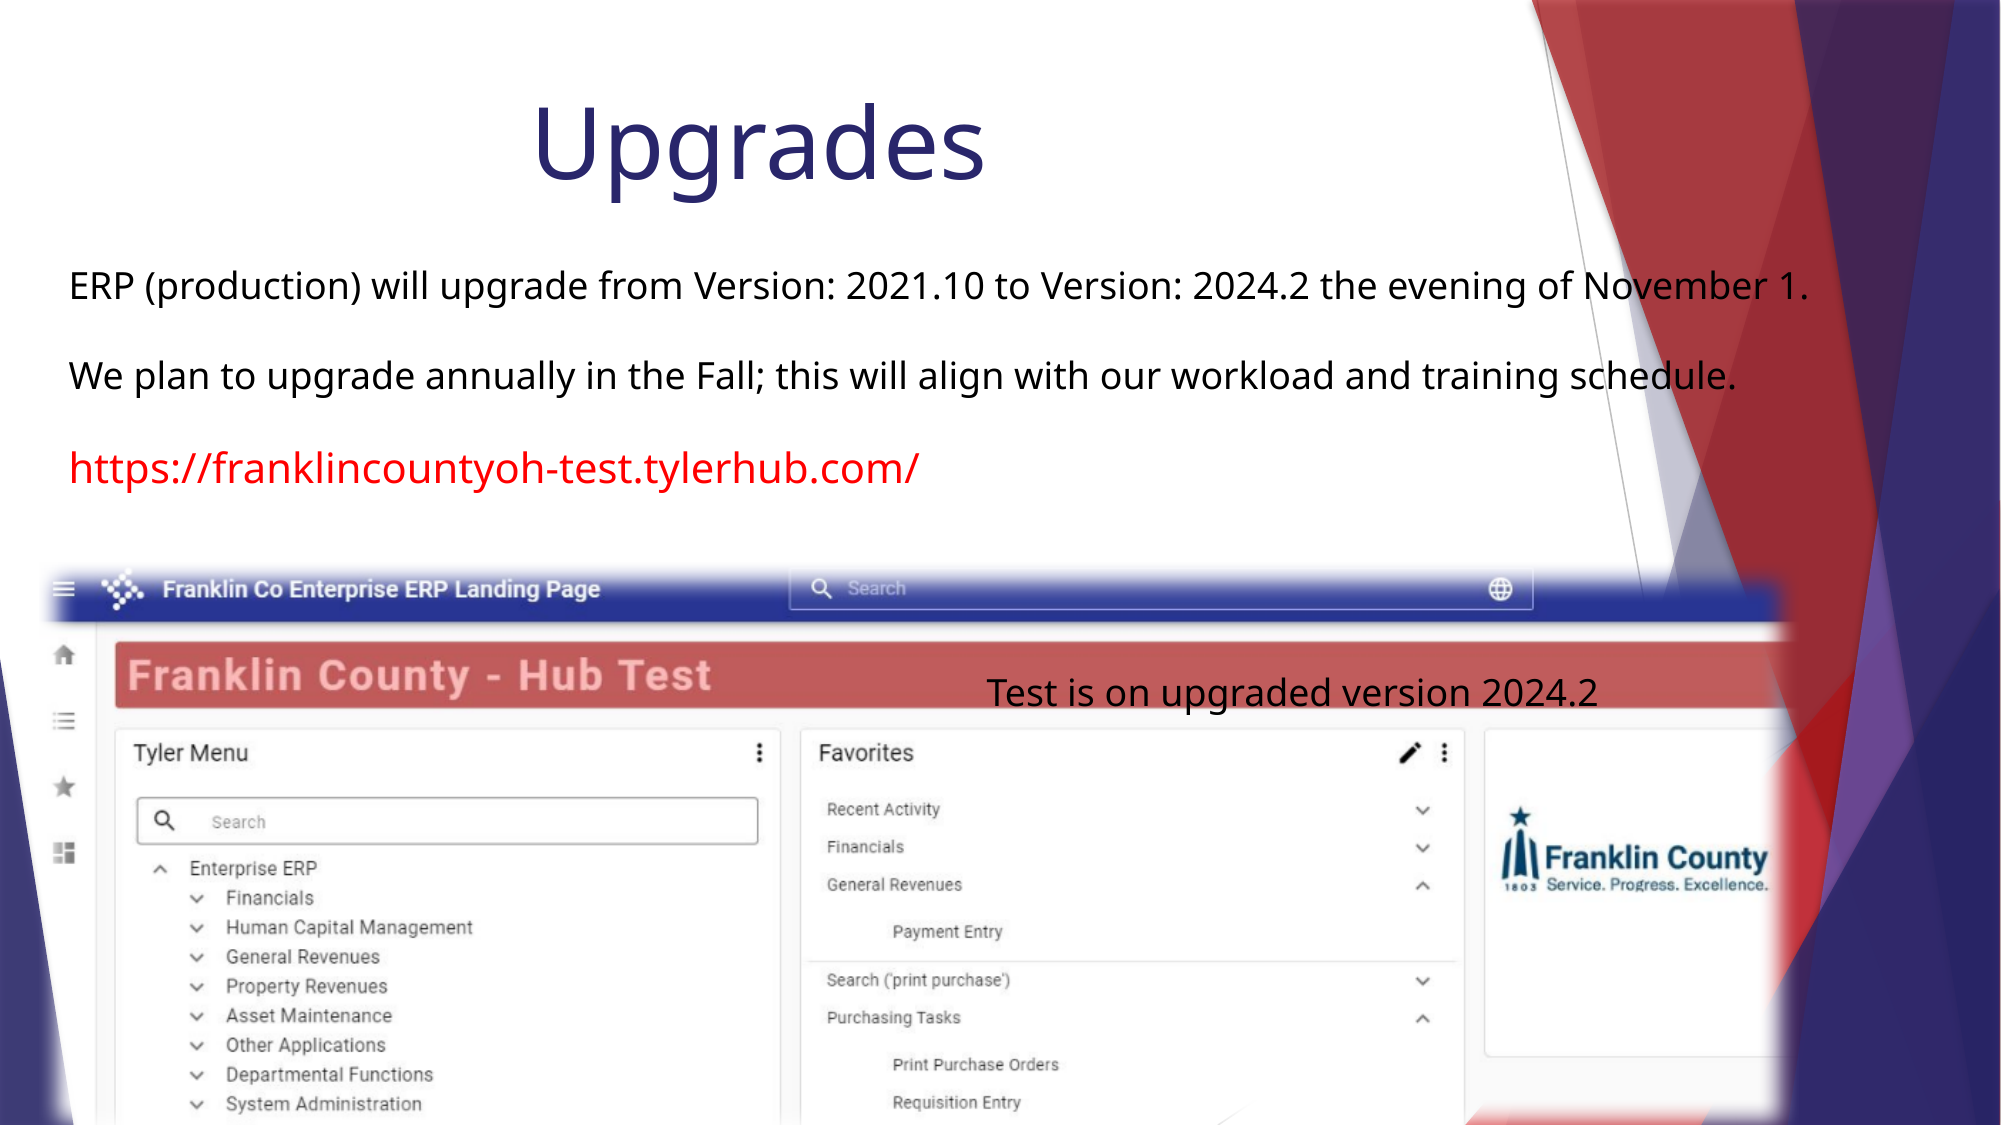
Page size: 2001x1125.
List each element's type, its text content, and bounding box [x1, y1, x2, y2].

picture [39, 561, 1799, 1125]
title Upgrades [528, 77, 1721, 254]
text_box ERP (production) will upgrade from Version: 2021.10 to Version: 2024.2 the evening of November 1. We plan to upgrade annually in the Fall; this will align with our workload and training schedule. https://franklincountyoh-test.tylerhub.com/ [53, 254, 1910, 500]
